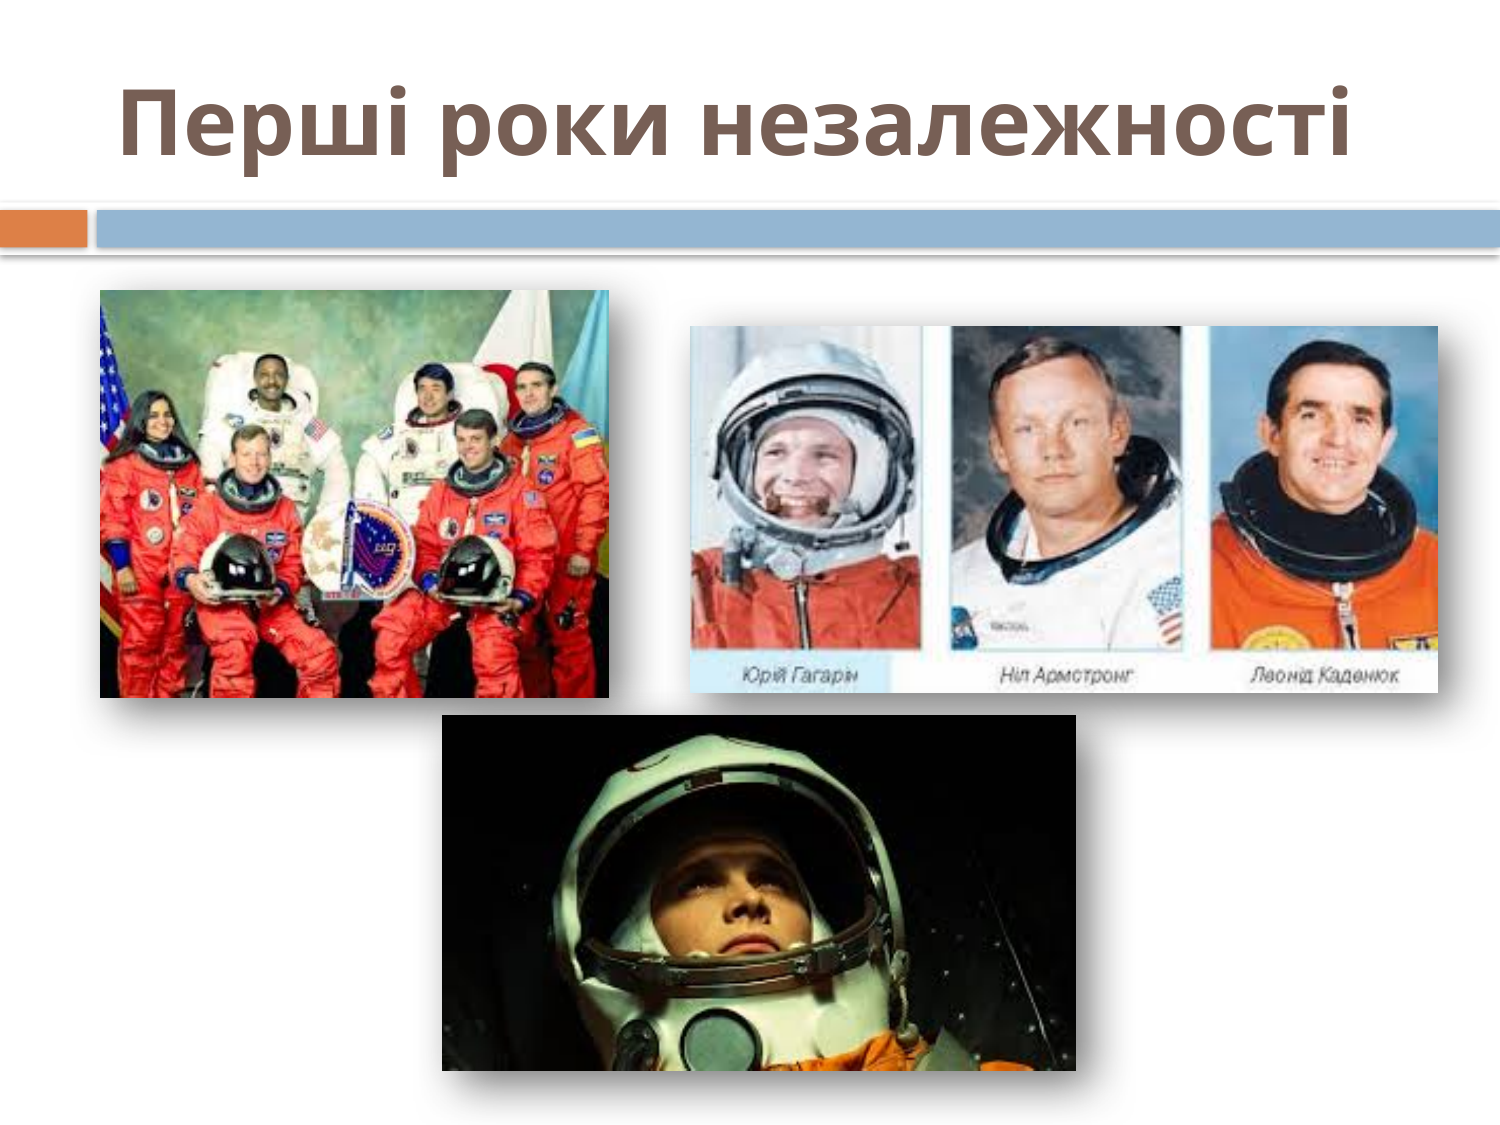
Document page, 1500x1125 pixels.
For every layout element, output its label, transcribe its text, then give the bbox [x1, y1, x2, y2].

picture [690, 326, 1438, 693]
picture [442, 715, 1076, 1071]
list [100, 290, 610, 699]
title Перші роки незалежності [100, 37, 1438, 200]
